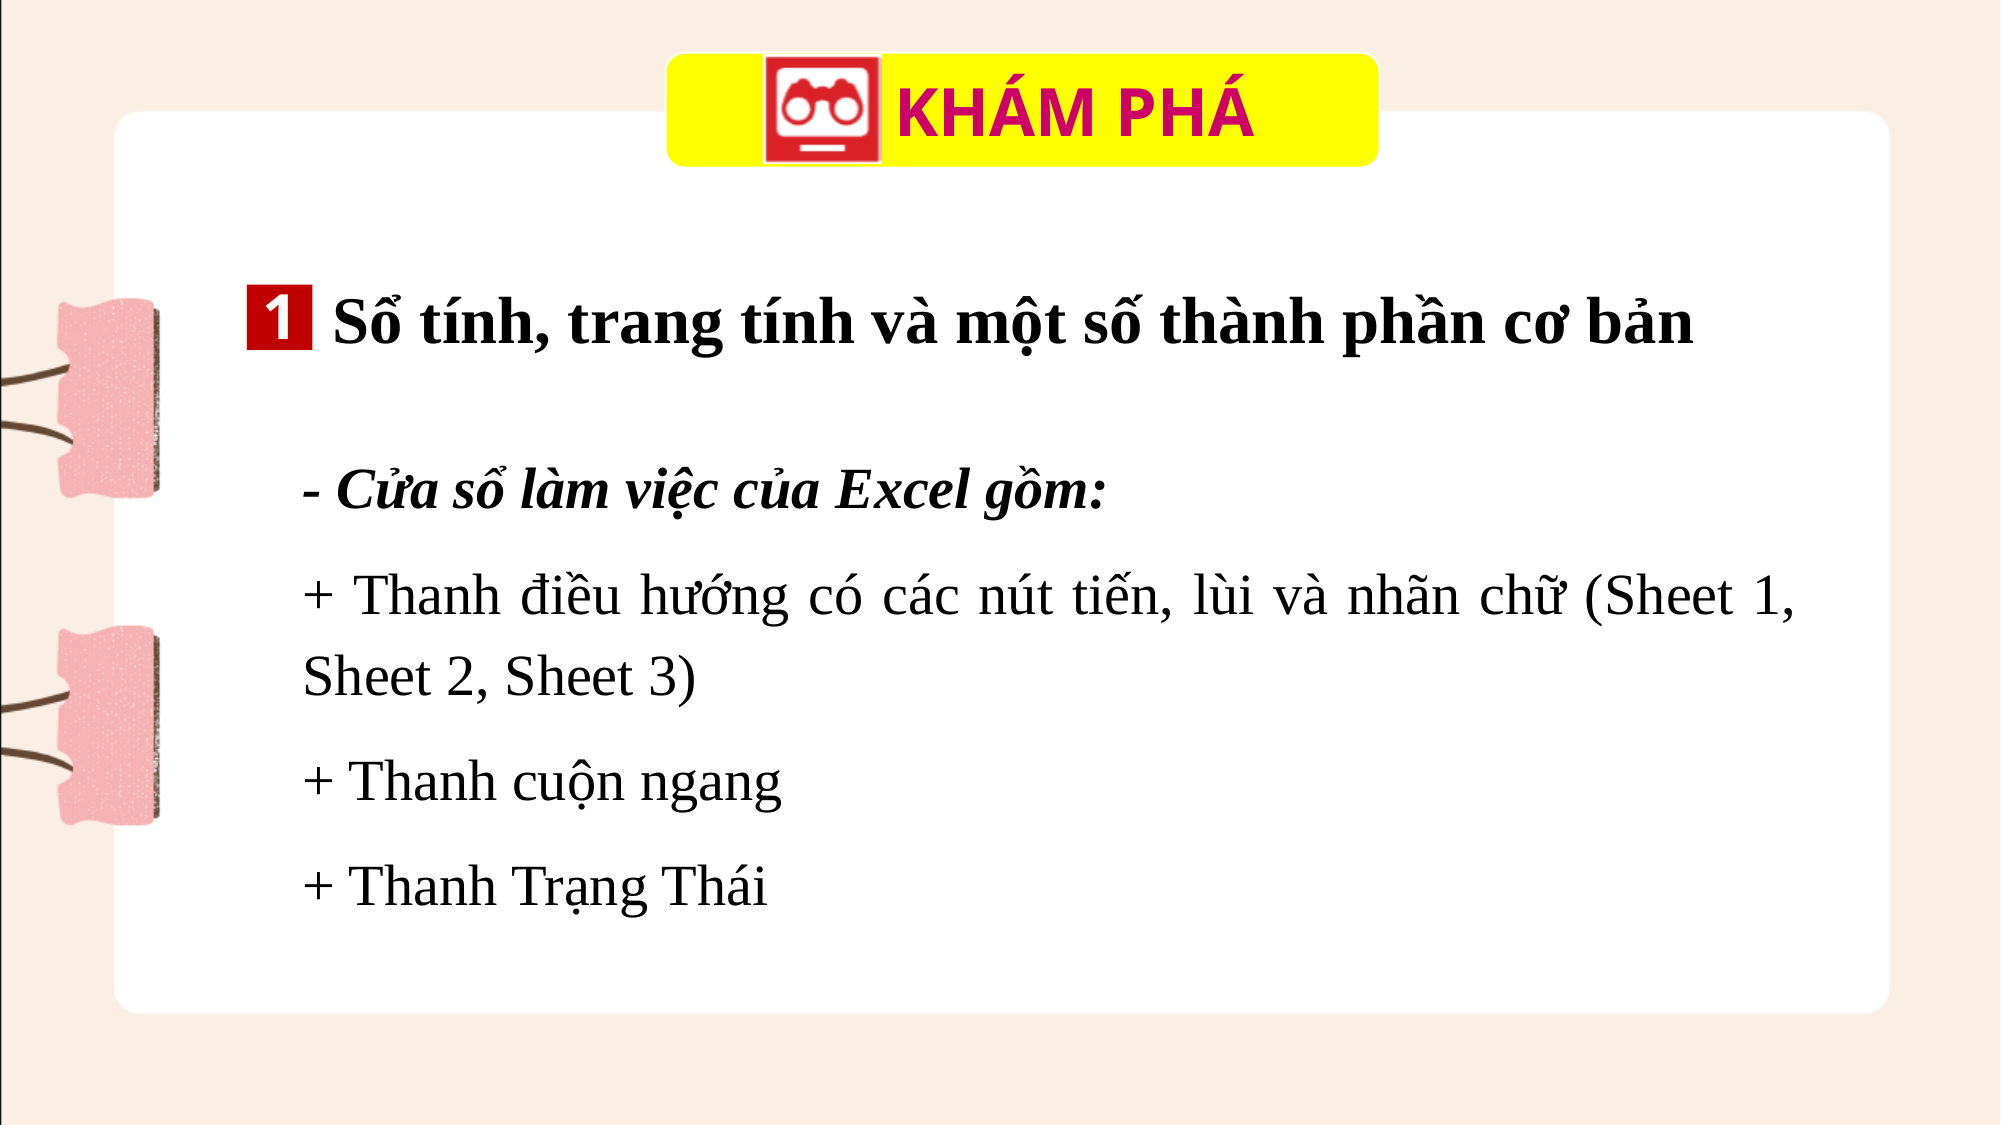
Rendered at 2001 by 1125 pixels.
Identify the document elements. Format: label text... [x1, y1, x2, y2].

picture [0, 0, 2001, 1125]
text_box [245, 269, 1734, 366]
text_box - Cửa sổ làm việc của Excel gồm: + Thanh điều hướng có các nút tiến, lùi và nhãn chữ (Sheet 1, Sheet 2, Sheet 3) + Thanh cuộn ngang + Thanh Trạng Thái [287, 432, 1813, 925]
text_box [665, 52, 1380, 168]
